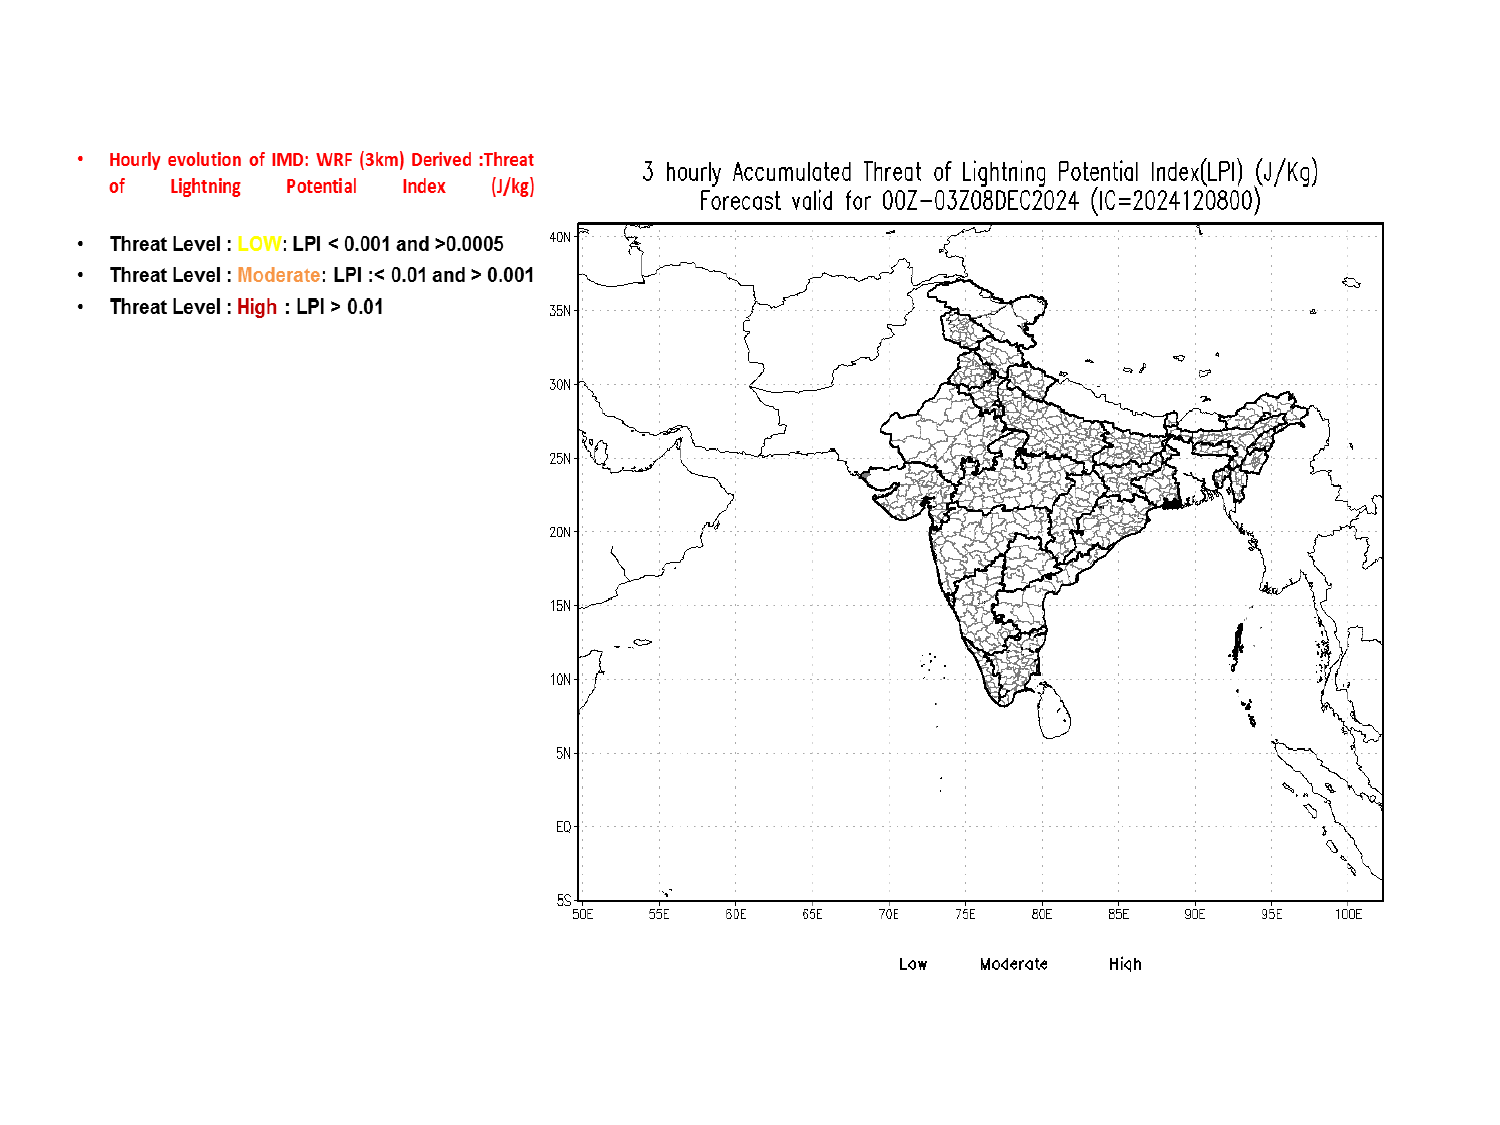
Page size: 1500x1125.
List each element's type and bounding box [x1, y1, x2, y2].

picture [74, 149, 1426, 976]
